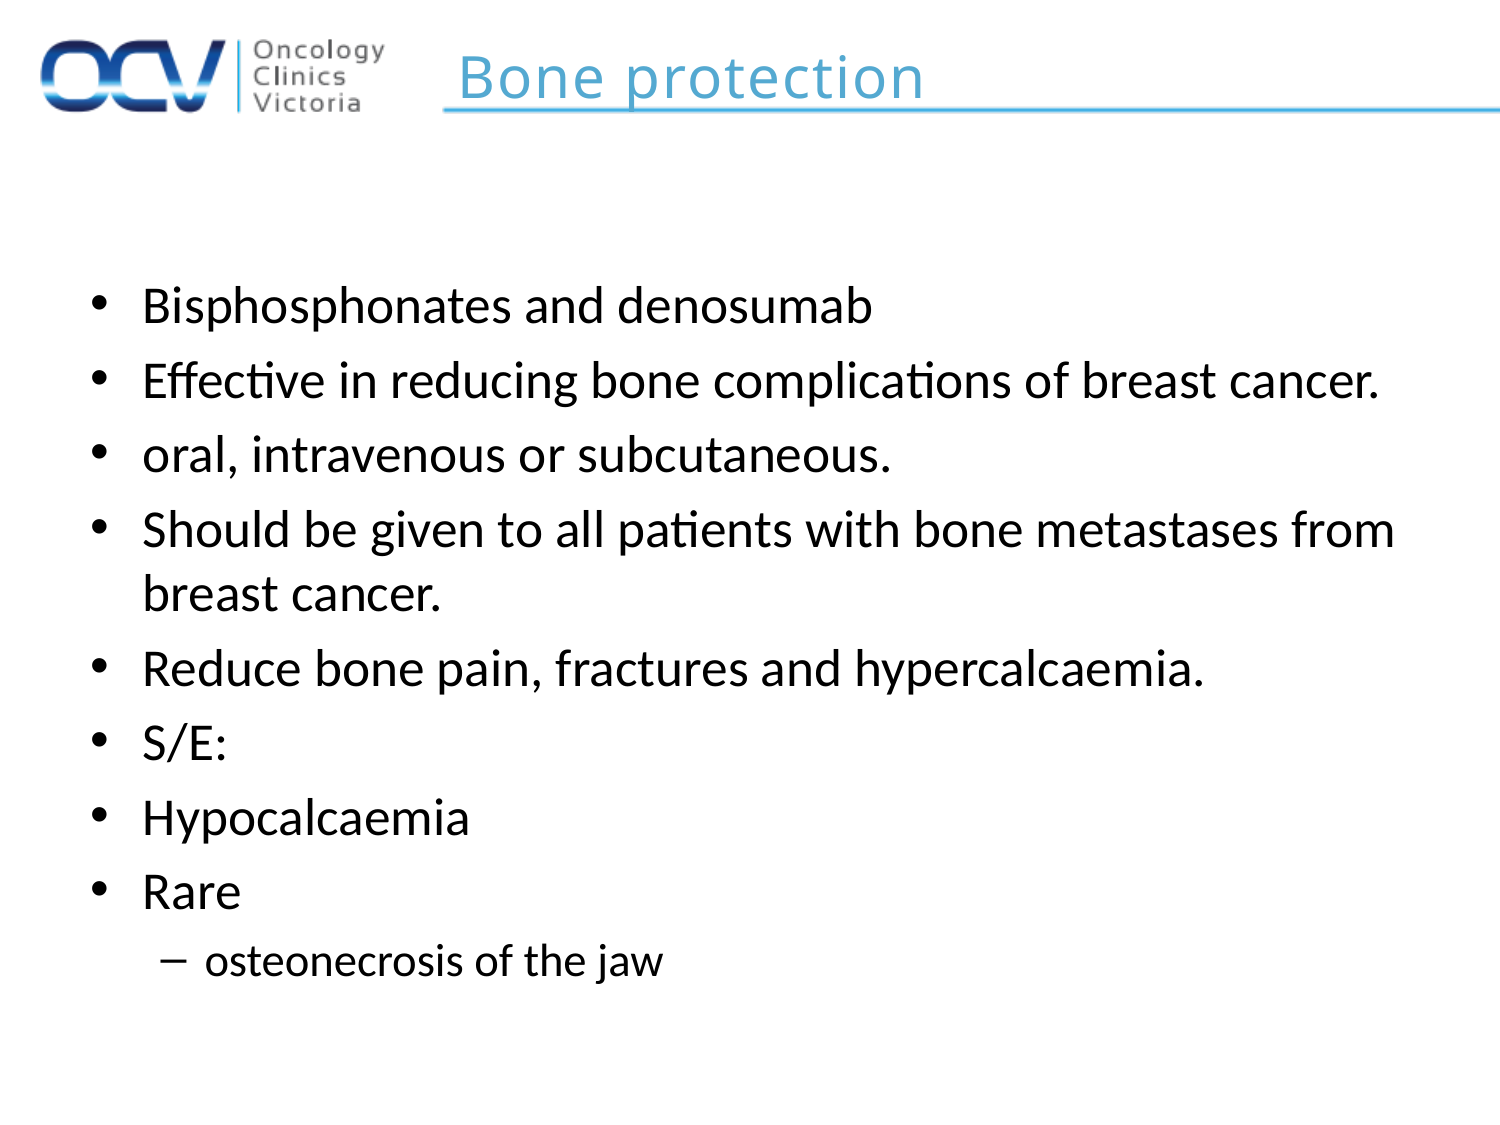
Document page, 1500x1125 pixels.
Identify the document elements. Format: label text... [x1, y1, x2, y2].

picture [0, 0, 1500, 187]
list Bisphosphonates and denosumab Effective in reducing bone complications of breast cancer. oral, intravenous or subcutaneous. Should be given to all patients with bone metastases from breast cancer. Reduce bone pain, fractures and hypercalcaemia. S/E: Hypocalcaemia Rare osteonecrosis of the jaw [75, 262, 1425, 1005]
